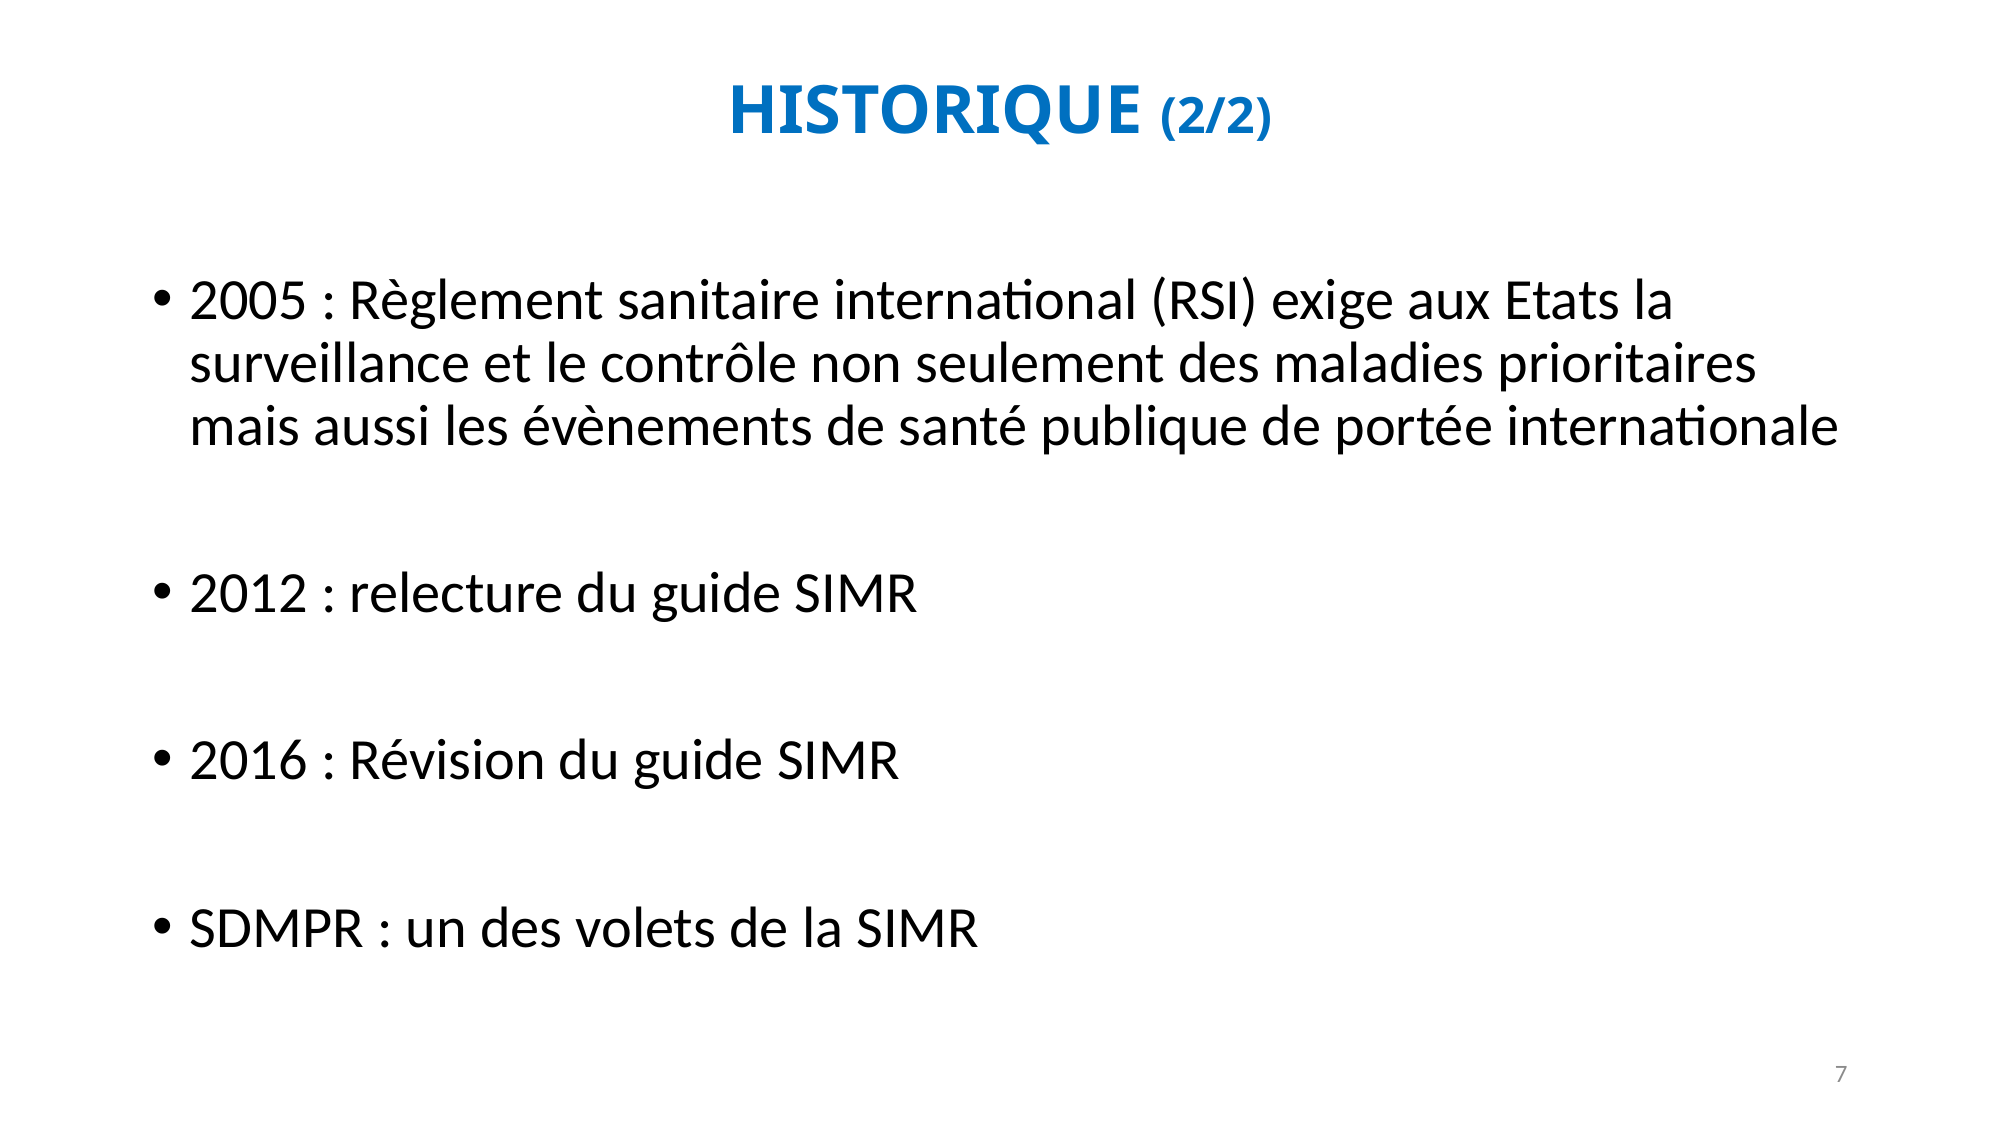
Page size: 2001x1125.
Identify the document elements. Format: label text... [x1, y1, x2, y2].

list 2005 : Règlement sanitaire international (RSI) exige aux Etats la surveillance et le contrôle non seulement des maladies prioritaires mais aussi les évènements de santé publique de portée internationale 2012 : relecture du guide SIMR 2016 : Révision du guide SIMR SDMPR : un des volets de la SIMR [137, 261, 1863, 1103]
slide_number 7 [1412, 1042, 1863, 1103]
title HISTORIQUE (2/2) [137, 47, 1863, 176]
